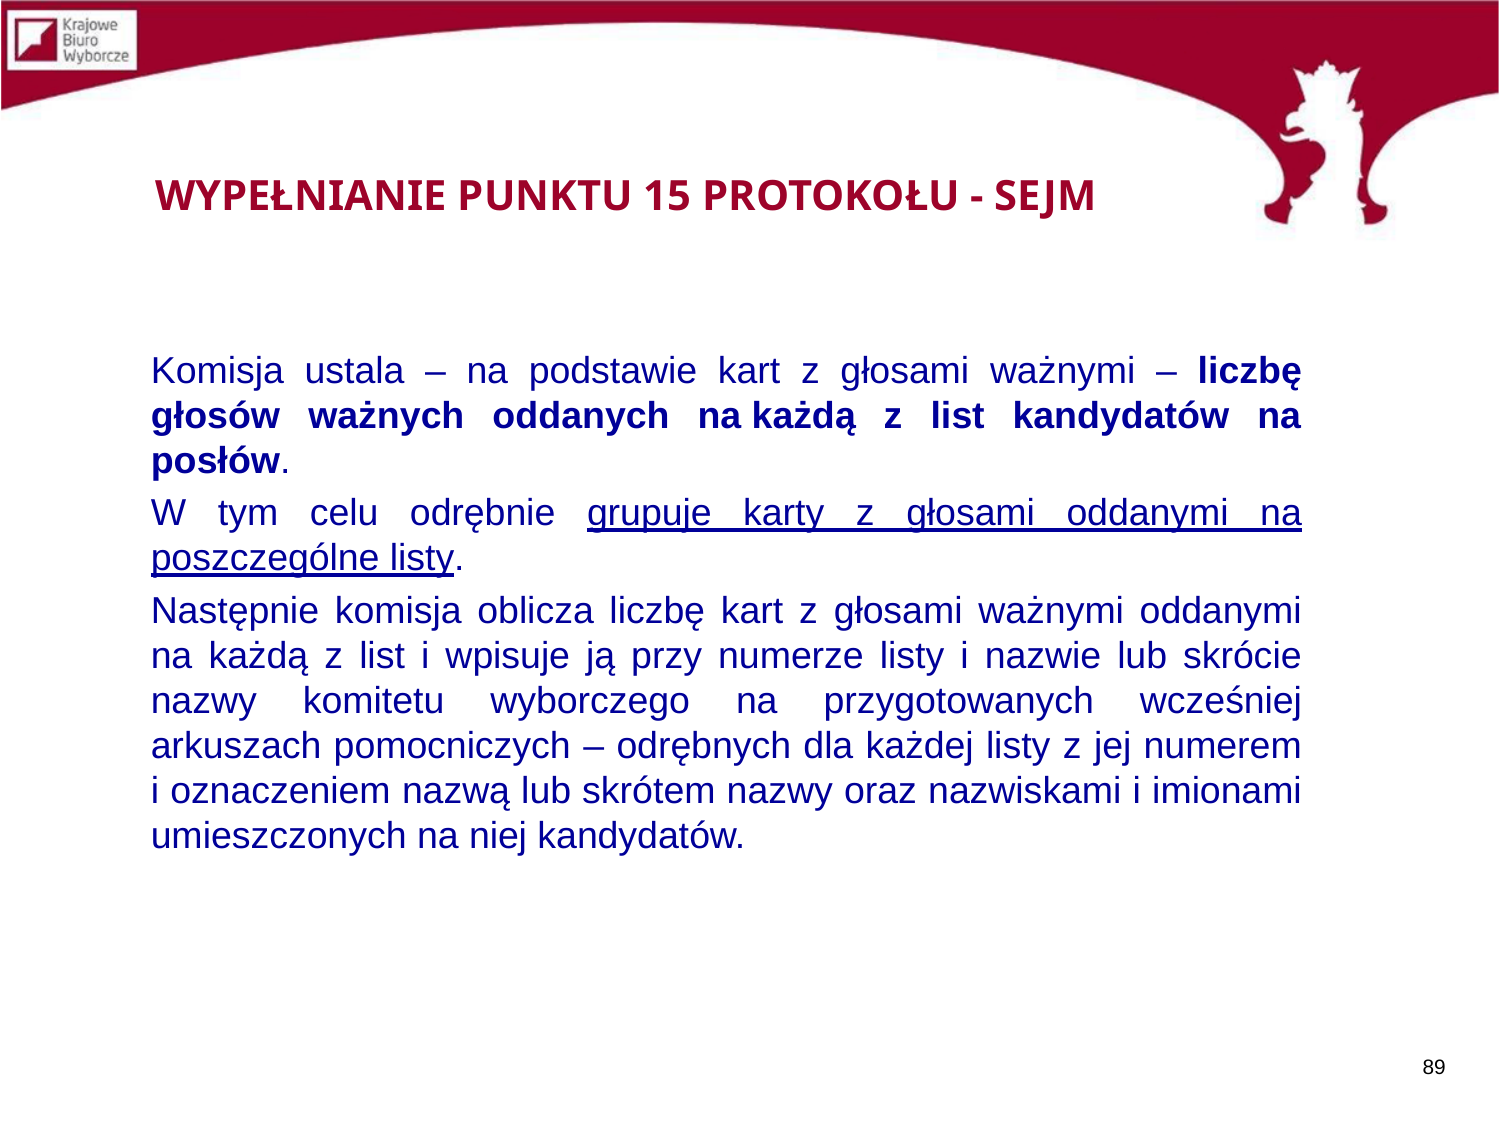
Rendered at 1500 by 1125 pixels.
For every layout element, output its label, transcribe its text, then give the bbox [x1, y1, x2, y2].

text_box 89 [1387, 1046, 1461, 1093]
picture [0, 0, 1500, 264]
list Komisja ustala – na podstawie kart z głosami ważnymi – liczbę głosów ważnych oddanych na każdą z list kandydatów na posłów. W tym celu odrębnie grupuje karty z głosami oddanymi na poszczególne listy. Następnie komisja oblicza liczbę kart z głosami ważnymi oddanymi na każdą z list i wpisuje ją przy numerze listy i nazwie lub skrócie nazwy komitetu wyborczego na przygotowanych wcześniej arkuszach pomocniczych – odrębnych dla każdej listy z jej numerem i oznaczeniem nazwą lub skrótem nazwy oraz nazwiskami i imionami umieszczonych na niej kandydatów. [135, 337, 1318, 859]
